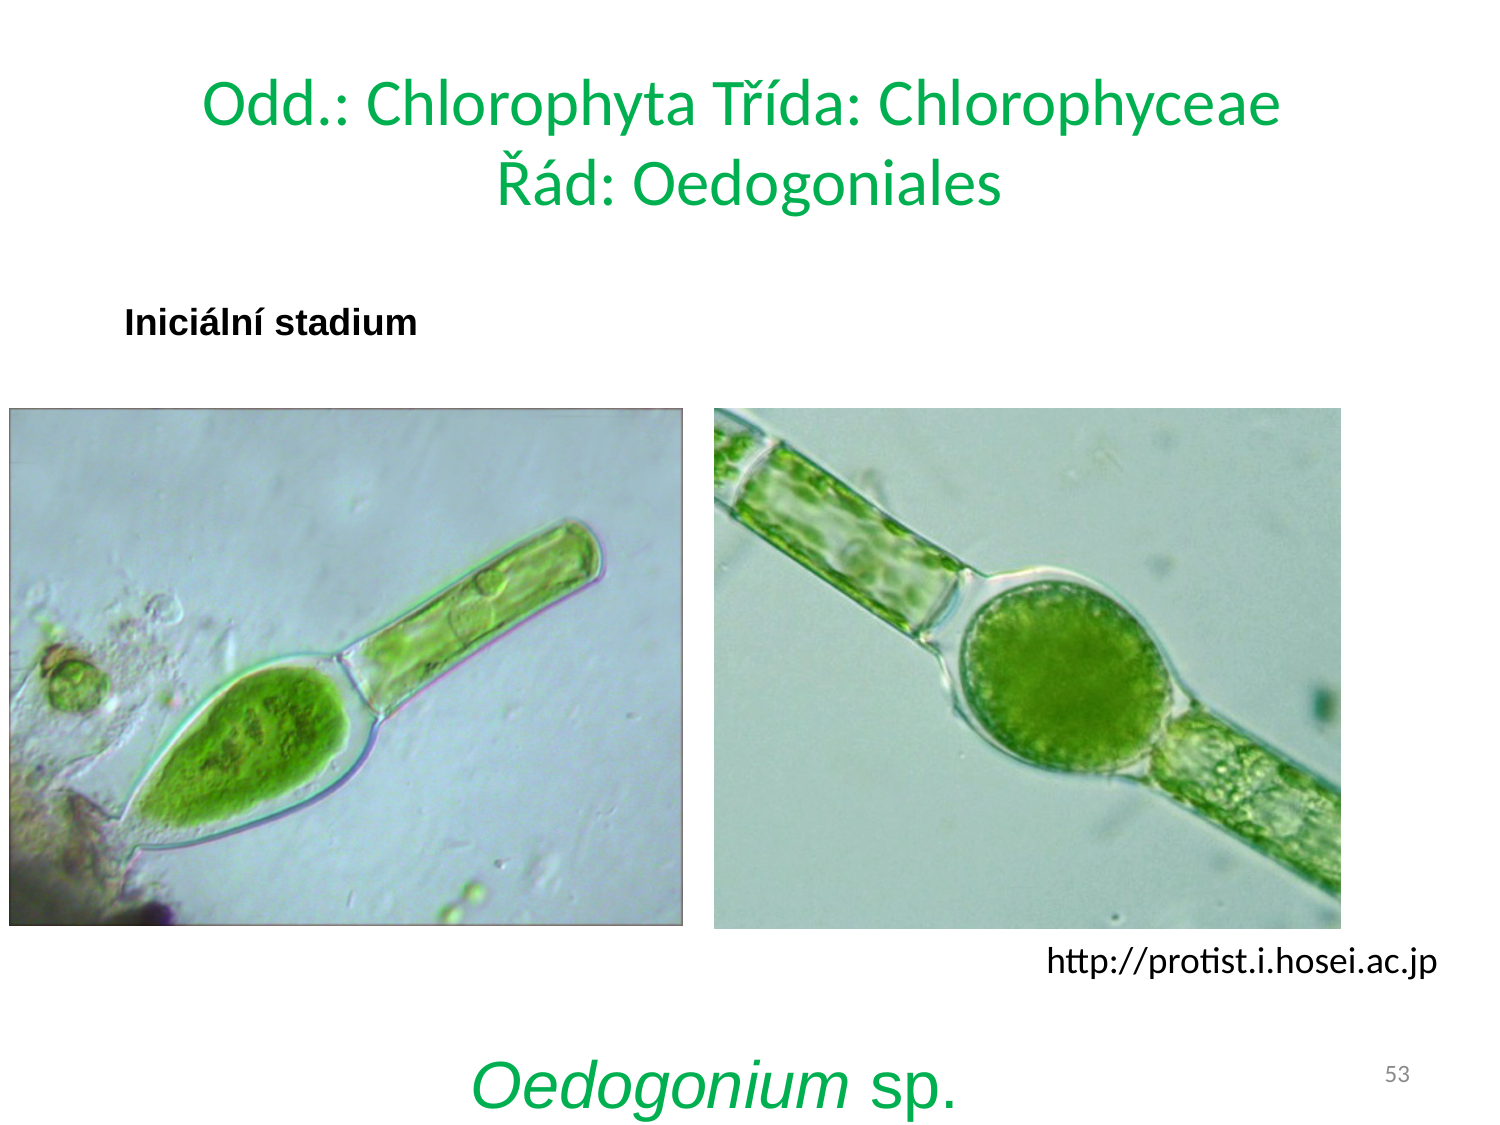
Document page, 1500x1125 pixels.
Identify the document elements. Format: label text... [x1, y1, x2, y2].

picture [714, 408, 1341, 930]
text_box Oedogonium sp. [35, 1034, 1394, 1125]
title Odd.: Chlorophyta Třída: Chlorophyceae Řád: Oedogoniales [75, 45, 1425, 233]
text_box http://protist.i.hosei.ac.jp [1031, 928, 1454, 989]
text_box Iniciální stadium [88, 290, 455, 351]
slide_number 53 [1074, 1042, 1425, 1103]
picture [8, 408, 683, 926]
